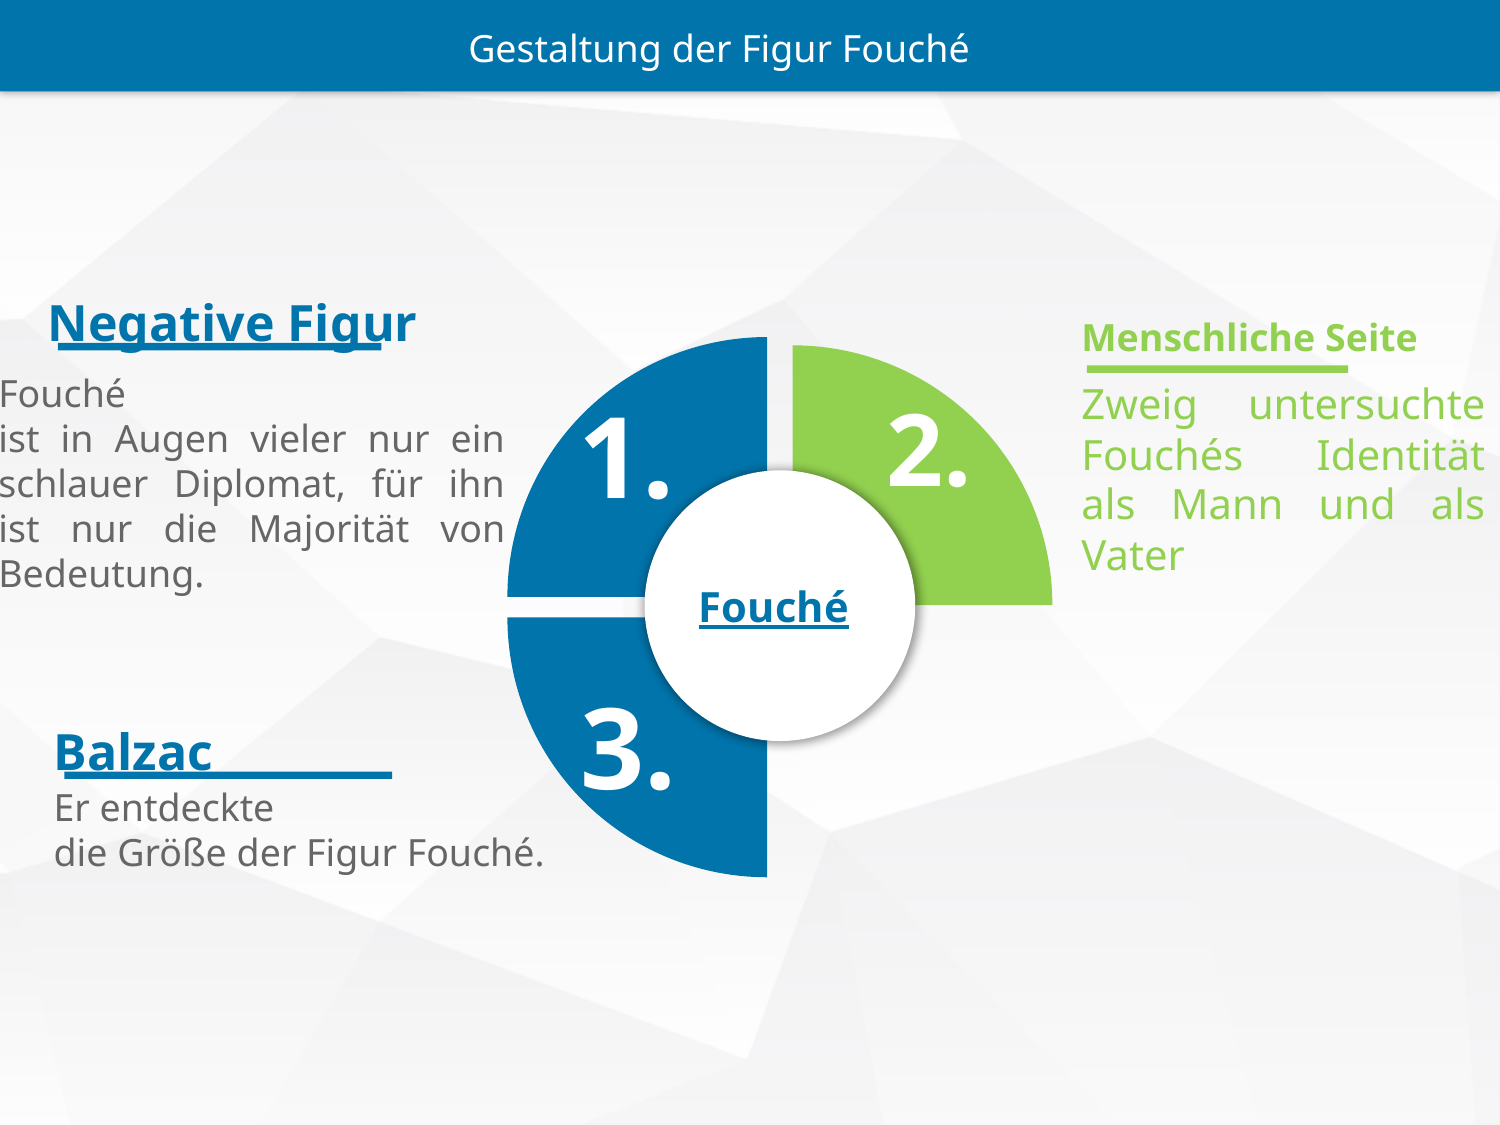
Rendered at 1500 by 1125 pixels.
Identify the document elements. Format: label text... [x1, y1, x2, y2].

picture [0, 92, 1500, 1125]
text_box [507, 337, 1053, 878]
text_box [1066, 306, 1500, 588]
text_box [0, 0, 1500, 92]
text_box Die Gestaltung der Figur Fouché [382, 17, 1500, 78]
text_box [0, 284, 726, 606]
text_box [38, 712, 583, 883]
